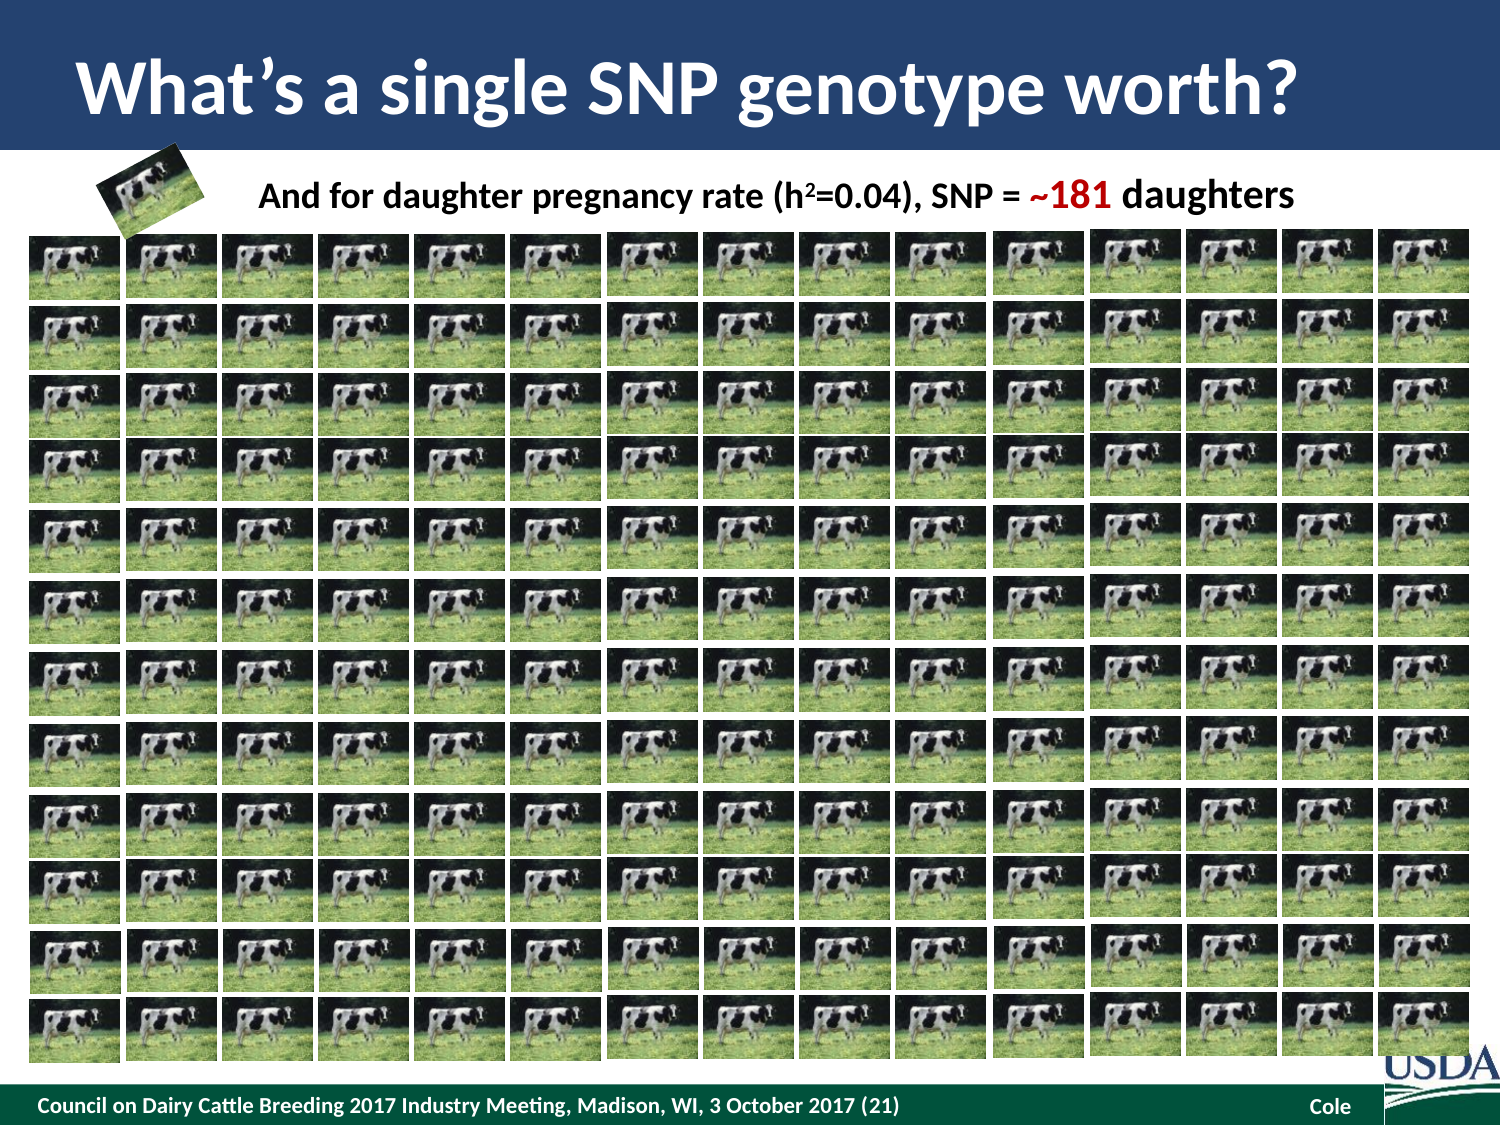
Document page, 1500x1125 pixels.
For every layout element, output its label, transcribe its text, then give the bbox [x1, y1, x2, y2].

picture [1384, 1044, 1500, 1125]
title What’s a single SNP genotype worth? [75, 29, 1425, 135]
picture [96, 143, 204, 234]
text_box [28, 234, 506, 1063]
text_box And for daughter pregnancy rate (h2=0.04), SNP = ~181 daughters [243, 159, 1469, 225]
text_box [509, 232, 987, 1061]
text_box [992, 229, 1470, 1058]
